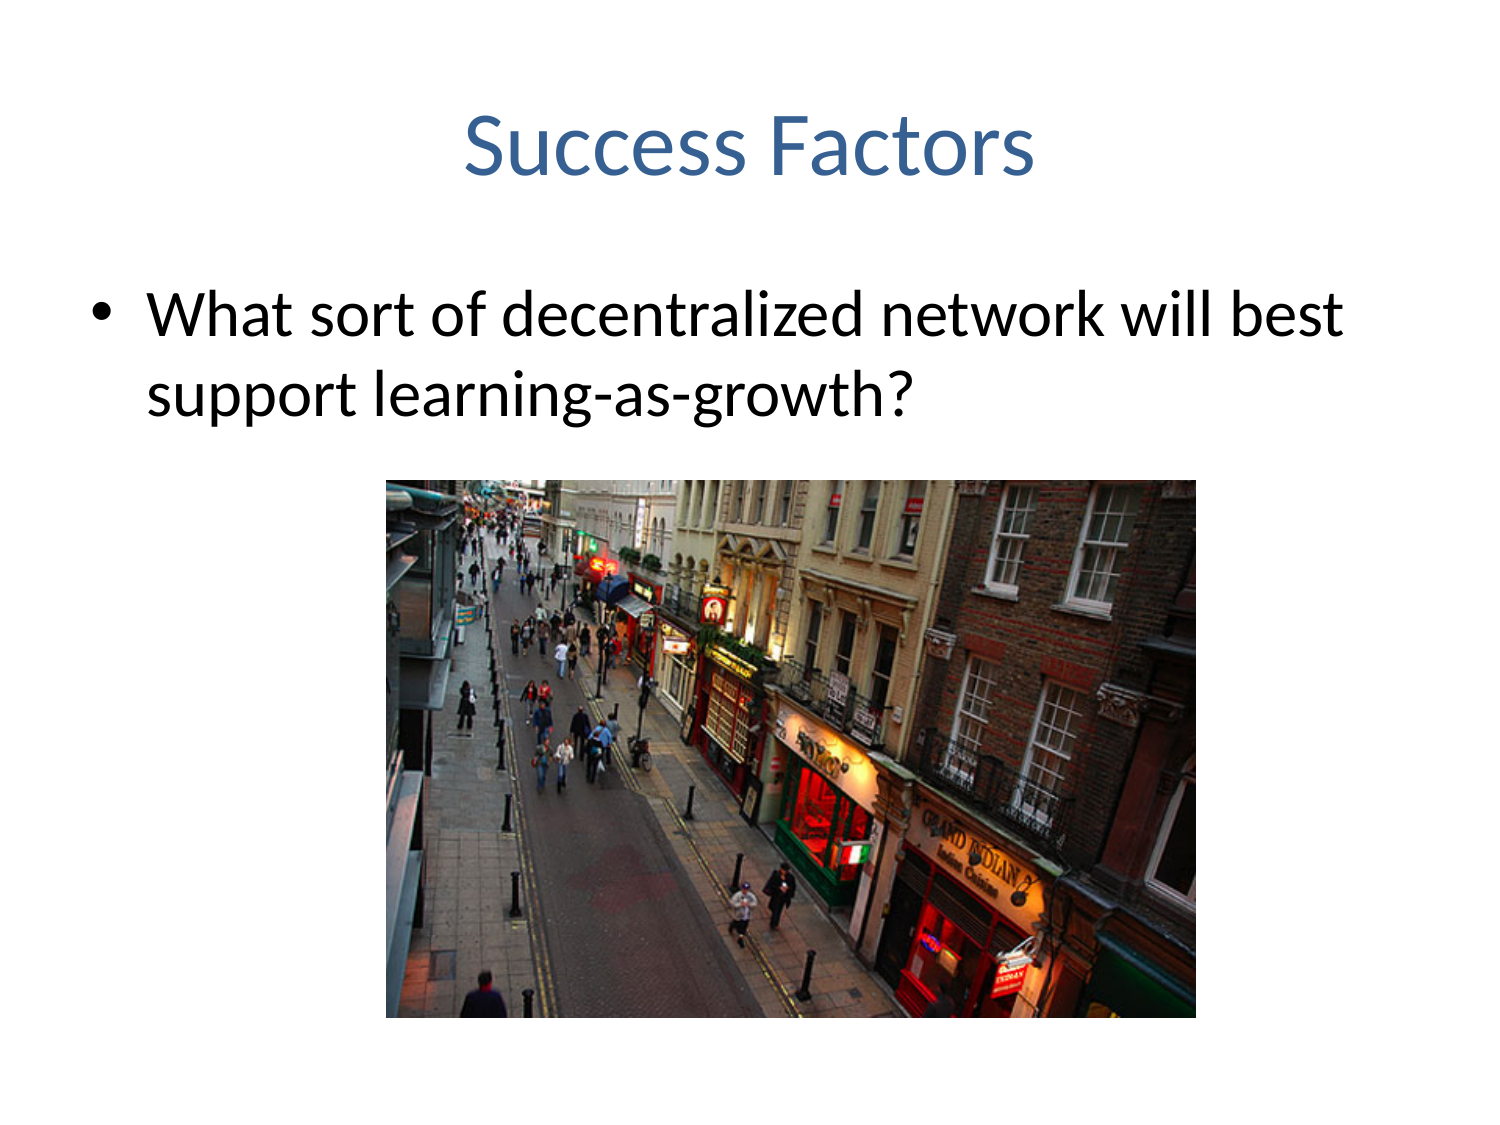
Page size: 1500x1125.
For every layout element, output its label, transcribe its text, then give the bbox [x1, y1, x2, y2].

list What sort of decentralized network will best support learning-as-growth? [75, 262, 1425, 1005]
title Success Factors [75, 45, 1425, 233]
picture [386, 480, 1197, 1019]
